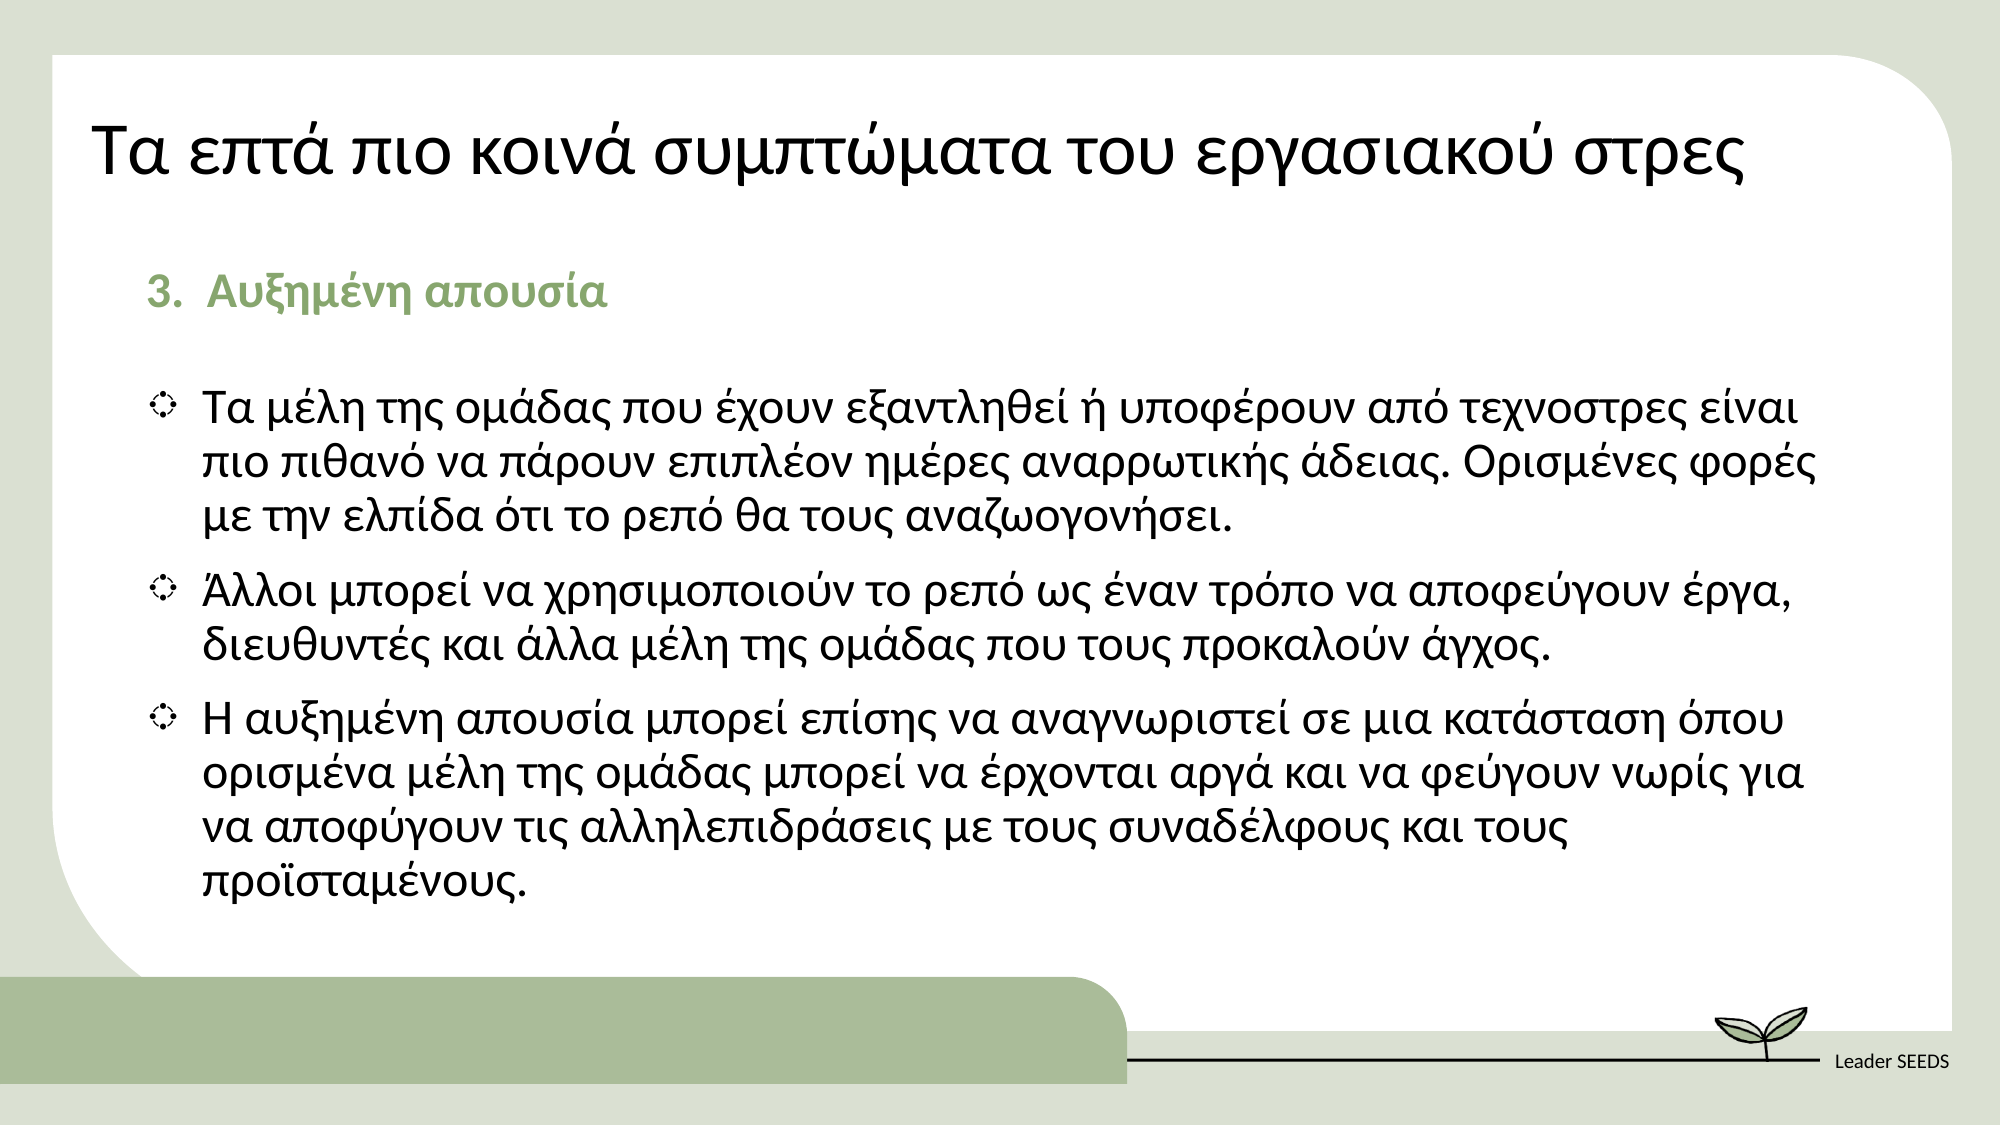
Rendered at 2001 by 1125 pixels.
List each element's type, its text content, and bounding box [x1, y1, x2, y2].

picture [145, 569, 181, 605]
picture [145, 386, 181, 422]
picture [145, 698, 181, 734]
list Τα επτά πιο κοινά συμπτώματα του εργασιακού στρες [76, 102, 1869, 235]
list 3. Αυξημένη απουσία Τα μέλη της ομάδας που έχουν εξαντληθεί ή υποφέρουν από τεχνοστρες είναι πιο πιθανό να πάρουν επιπλέον ημέρες αναρρωτικής άδειας. Ορισμένες φορές με την ελπίδα ότι το ρεπό θα τους αναζωογονήσει. Άλλοι μπορεί να χρησιμοποιούν το ρεπό ως έναν τρόπο να αποφεύγουν έργα, διευθυντές και άλλα μέλη της ομάδας που τους προκαλούν άγχος. Η αυξημένη απουσία μπορεί επίσης να αναγνωριστεί σε μια κατάσταση όπου ορισμένα μέλη της ομάδας μπορεί να έρχονται αργά και να φεύγουν νωρίς για να αποφύγουν τις αλληλεπιδράσεις με τους συναδέλφους και τους προϊσταμένους. [130, 256, 1869, 913]
